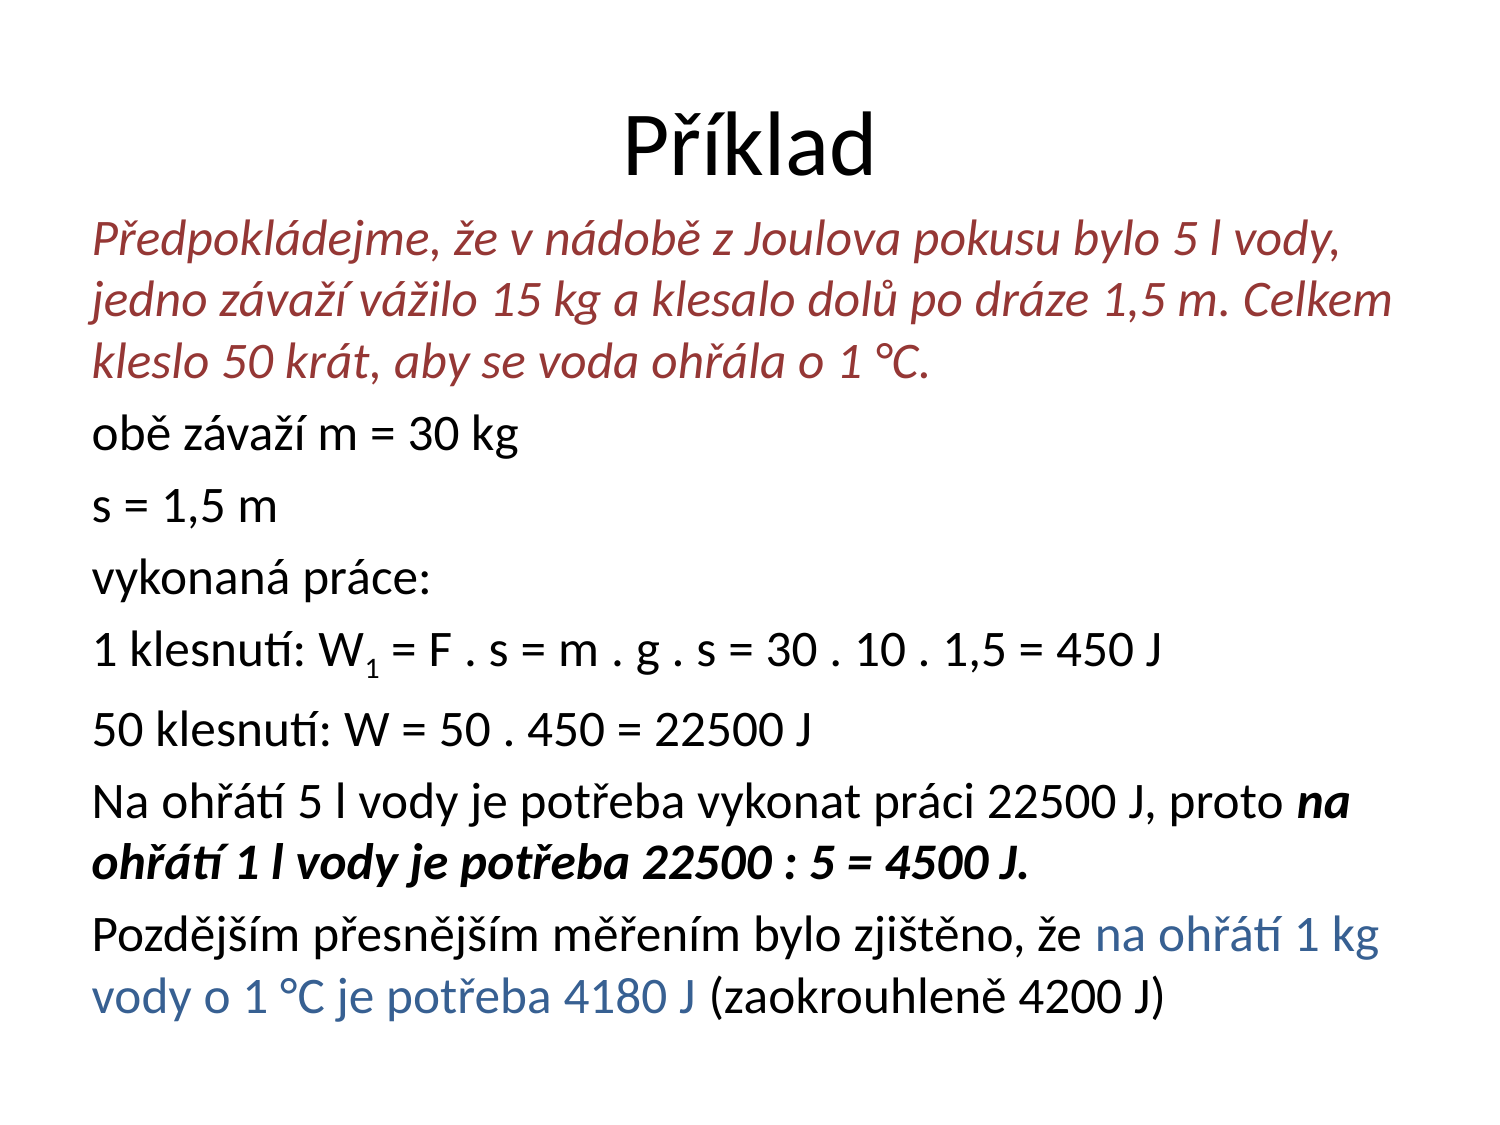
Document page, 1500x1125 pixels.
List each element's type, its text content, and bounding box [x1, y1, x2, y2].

list Předpokládejme, že v nádobě z Joulova pokusu bylo 5 l vody, jedno závaží vážilo 15 kg a klesalo dolů po dráze 1,5 m. Celkem kleslo 50 krát, aby se voda ohřála o 1 °C. obě závaží m = 30 kg s = 1,5 m vykonaná práce: 1 klesnutí: W1 = F . s = m . g . s = 30 . 10 . 1,5 = 450 J 50 klesnutí: W = 50 . 450 = 22500 J Na ohřátí 5 l vody je potřeba vykonat práci 22500 J, proto na ohřátí 1 l vody je potřeba 22500 : 5 = 4500 J. Pozdějším přesnějším měřením bylo zjištěno, že na ohřátí 1 kg vody o 1 °C je potřeba 4180 J (zaokrouhleně 4200 J) [76, 196, 1461, 1035]
title Příklad [75, 45, 1425, 233]
